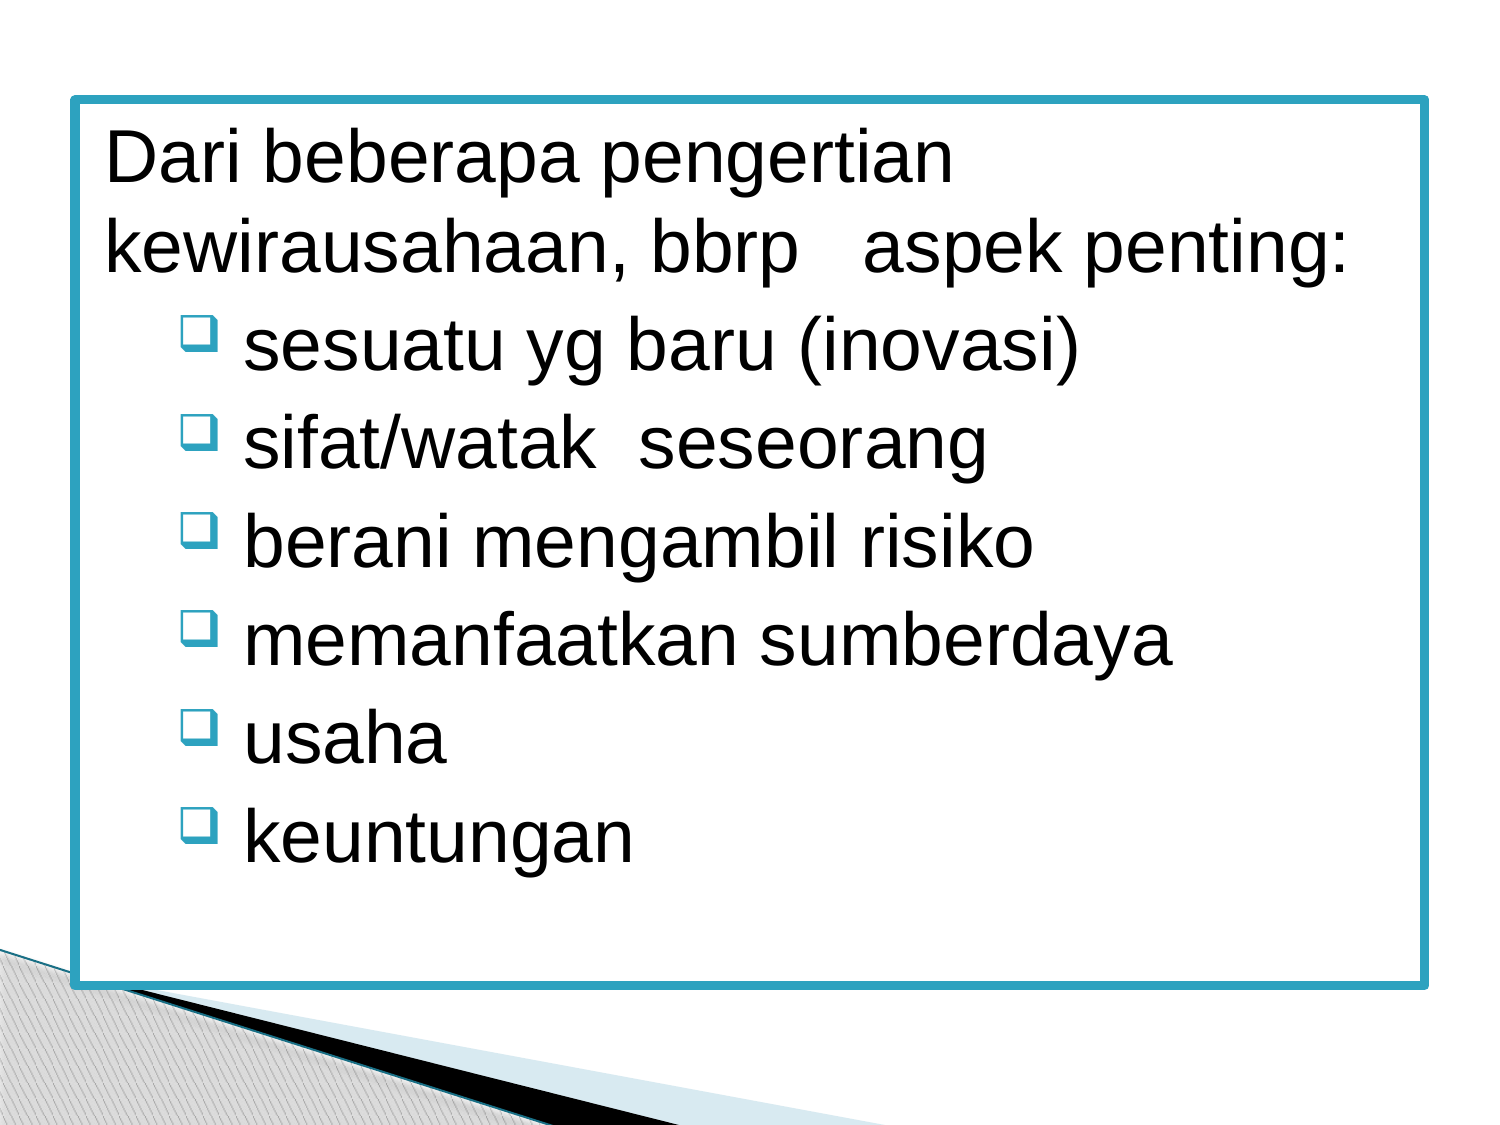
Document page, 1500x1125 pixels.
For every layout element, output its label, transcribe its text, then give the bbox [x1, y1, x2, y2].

list Dari beberapa pengertian kewirausahaan, bbrp aspek penting: sesuatu yg baru (inovasi) sifat/watak seseorang berani mengambil risiko memanfaatkan sumberdaya usaha keuntungan [70, 95, 1429, 990]
